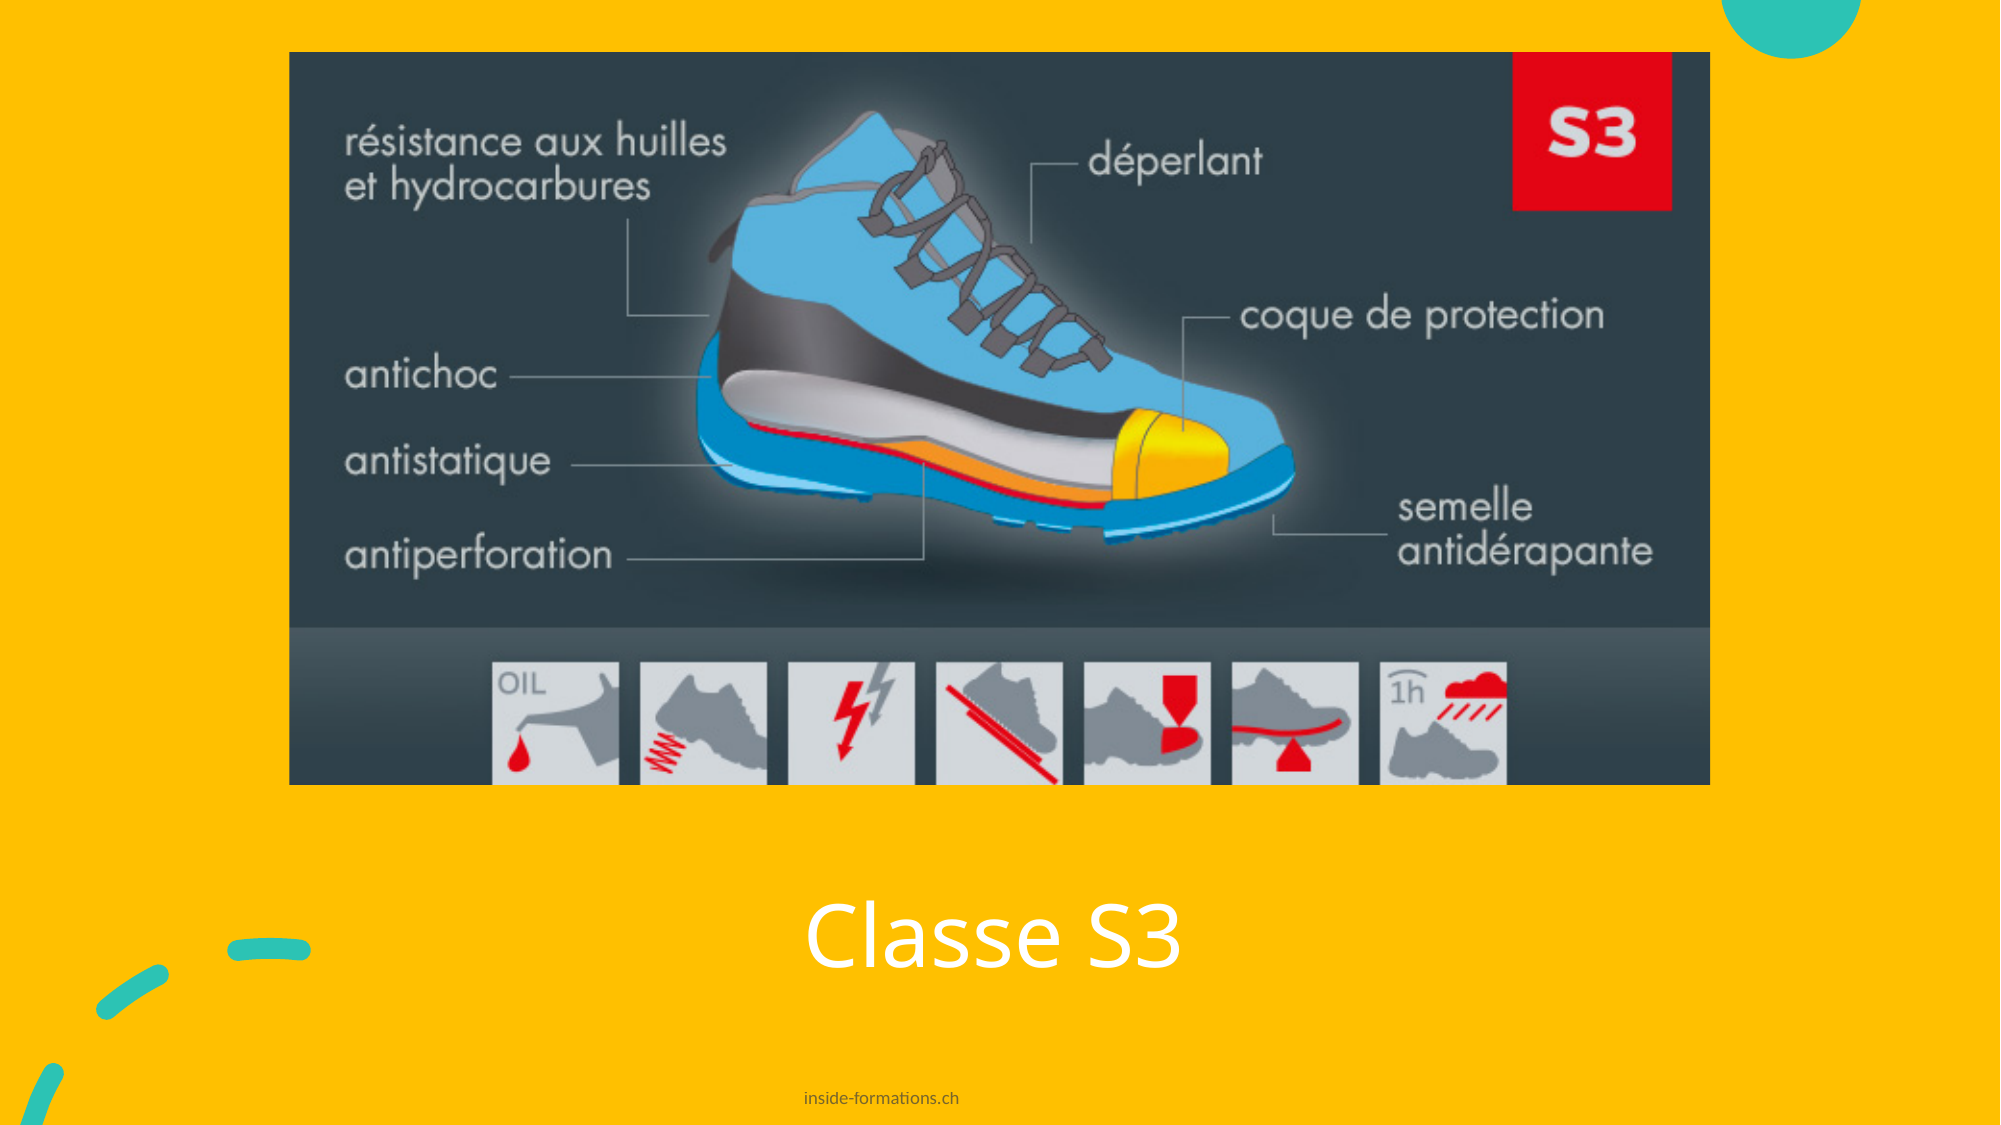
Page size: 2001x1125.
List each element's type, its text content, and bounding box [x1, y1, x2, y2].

title Classe S3 [788, 835, 1647, 1043]
picture [289, 52, 1711, 785]
footer inside-formations.ch [788, 1075, 1411, 1121]
